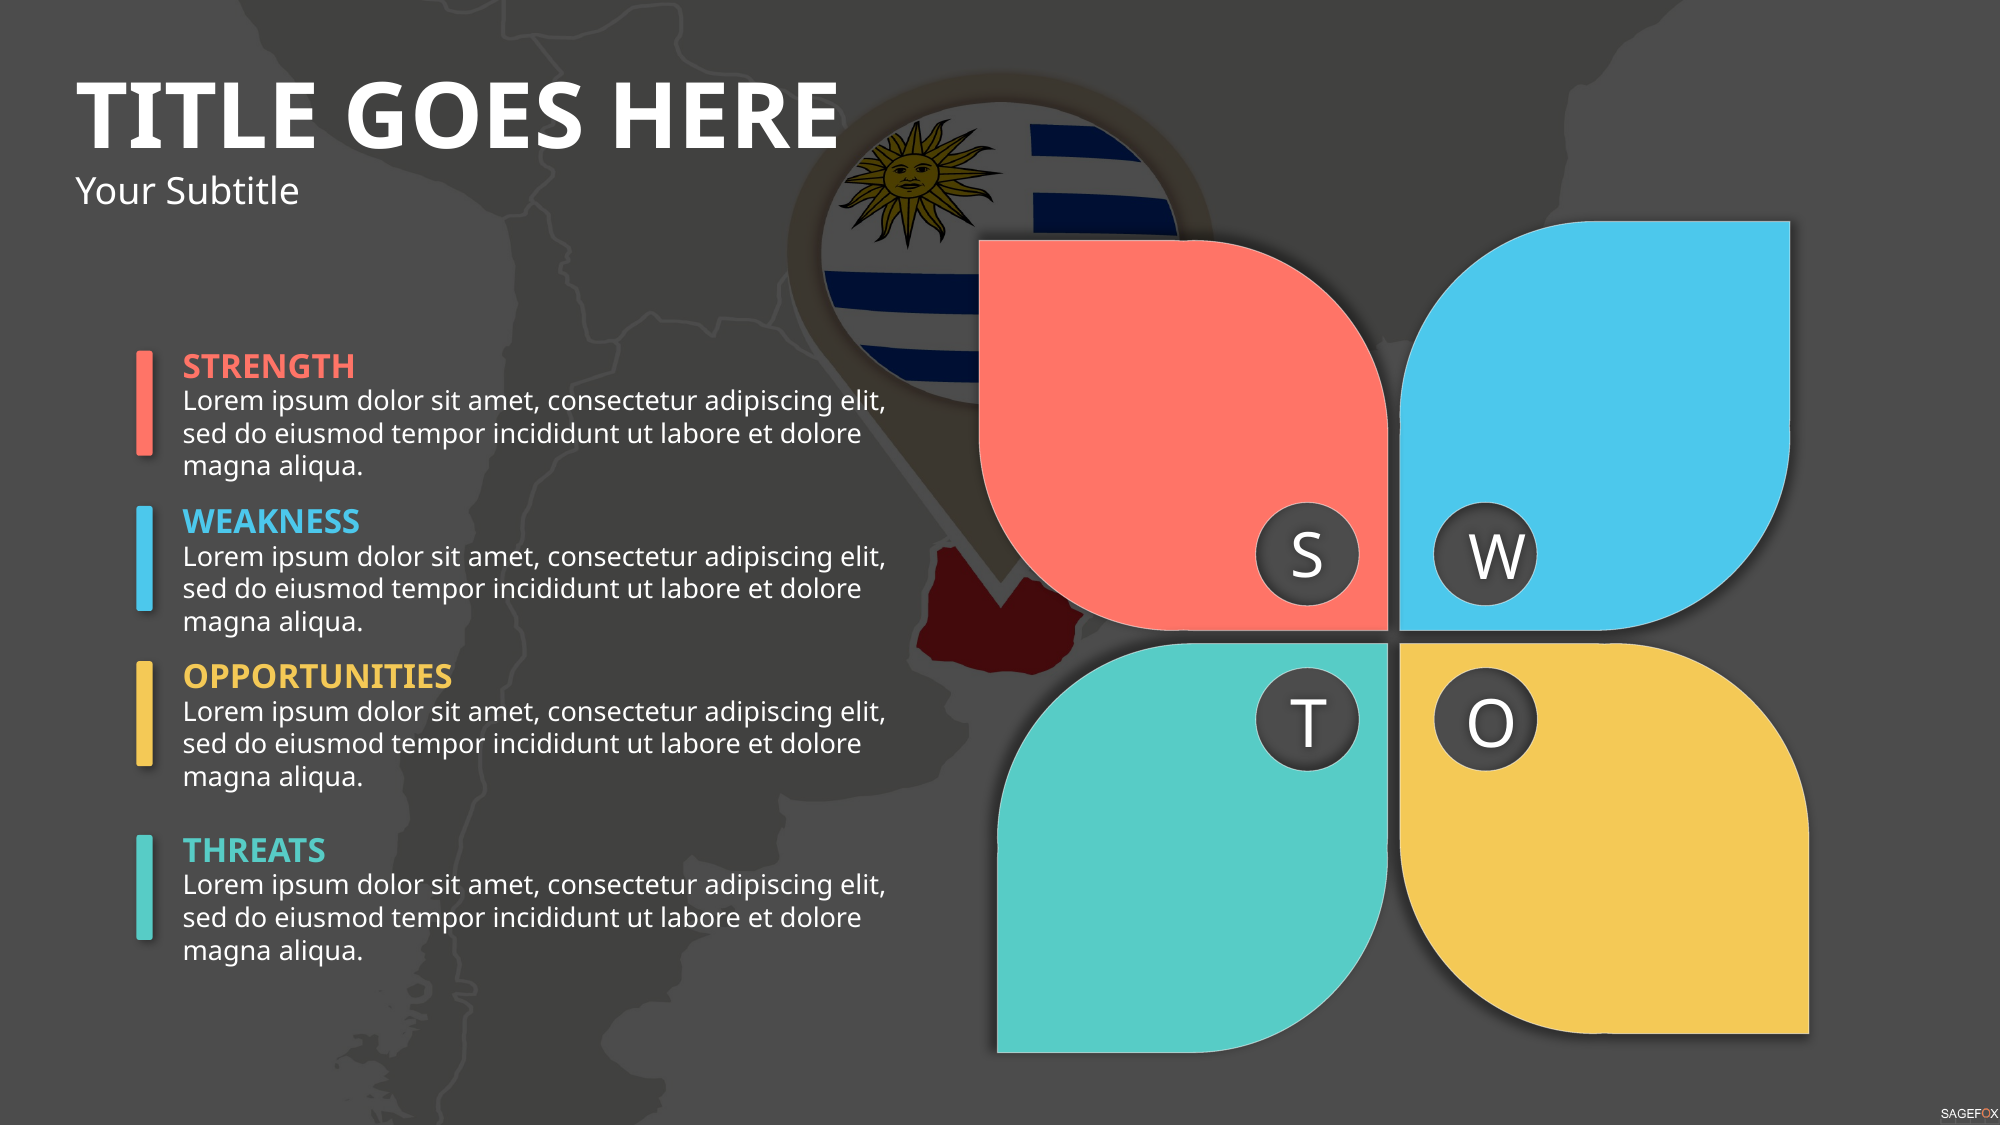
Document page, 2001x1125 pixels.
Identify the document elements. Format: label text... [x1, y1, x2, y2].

text_box TITLE GOES HERE Your Subtitle [60, 49, 1036, 220]
text_box T [1261, 674, 1354, 767]
picture [0, 0, 2001, 1125]
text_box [167, 337, 912, 491]
text_box [996, 642, 1389, 1054]
text_box [135, 833, 154, 941]
text_box [1398, 642, 1810, 1035]
text_box [135, 504, 154, 613]
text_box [167, 647, 912, 801]
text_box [167, 492, 912, 646]
text_box S [1261, 506, 1354, 599]
text_box [135, 660, 154, 768]
text_box [978, 239, 1389, 631]
text_box [1400, 220, 1791, 632]
text_box W [1439, 508, 1532, 601]
text_box [135, 349, 154, 457]
text_box O [1436, 674, 1529, 767]
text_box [167, 821, 912, 975]
